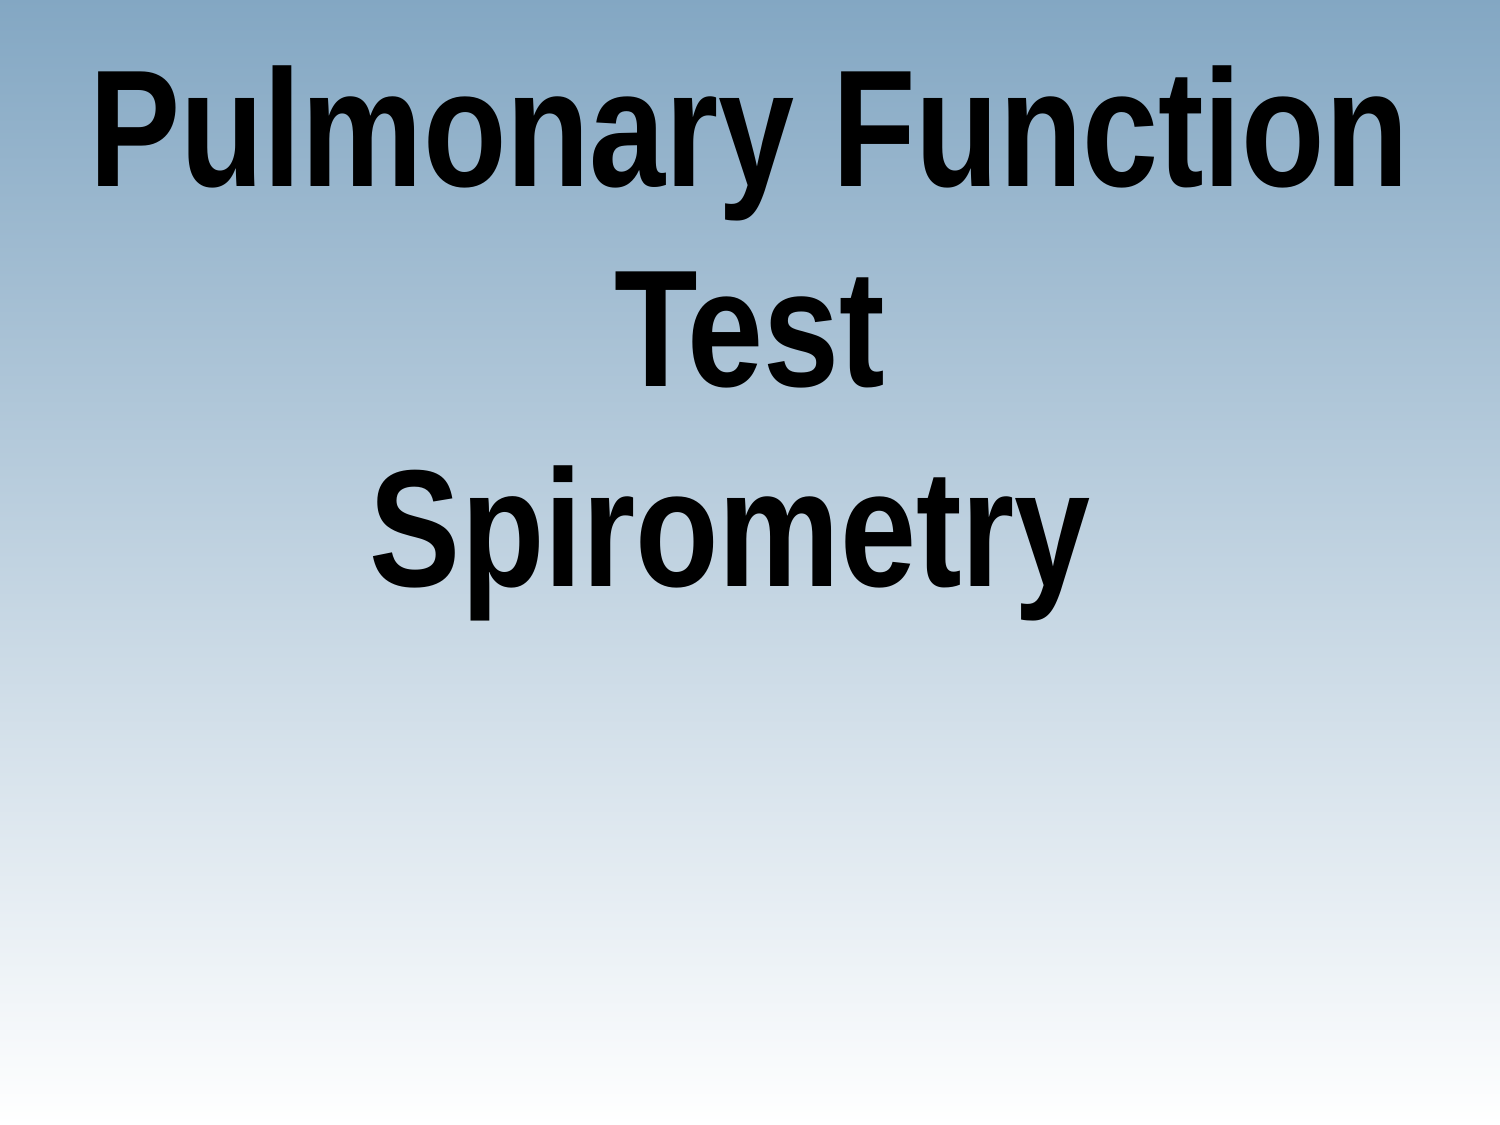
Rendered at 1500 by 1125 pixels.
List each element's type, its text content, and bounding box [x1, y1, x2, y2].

text_box Pulmonary Function Test Spirometry [0, 12, 1500, 628]
